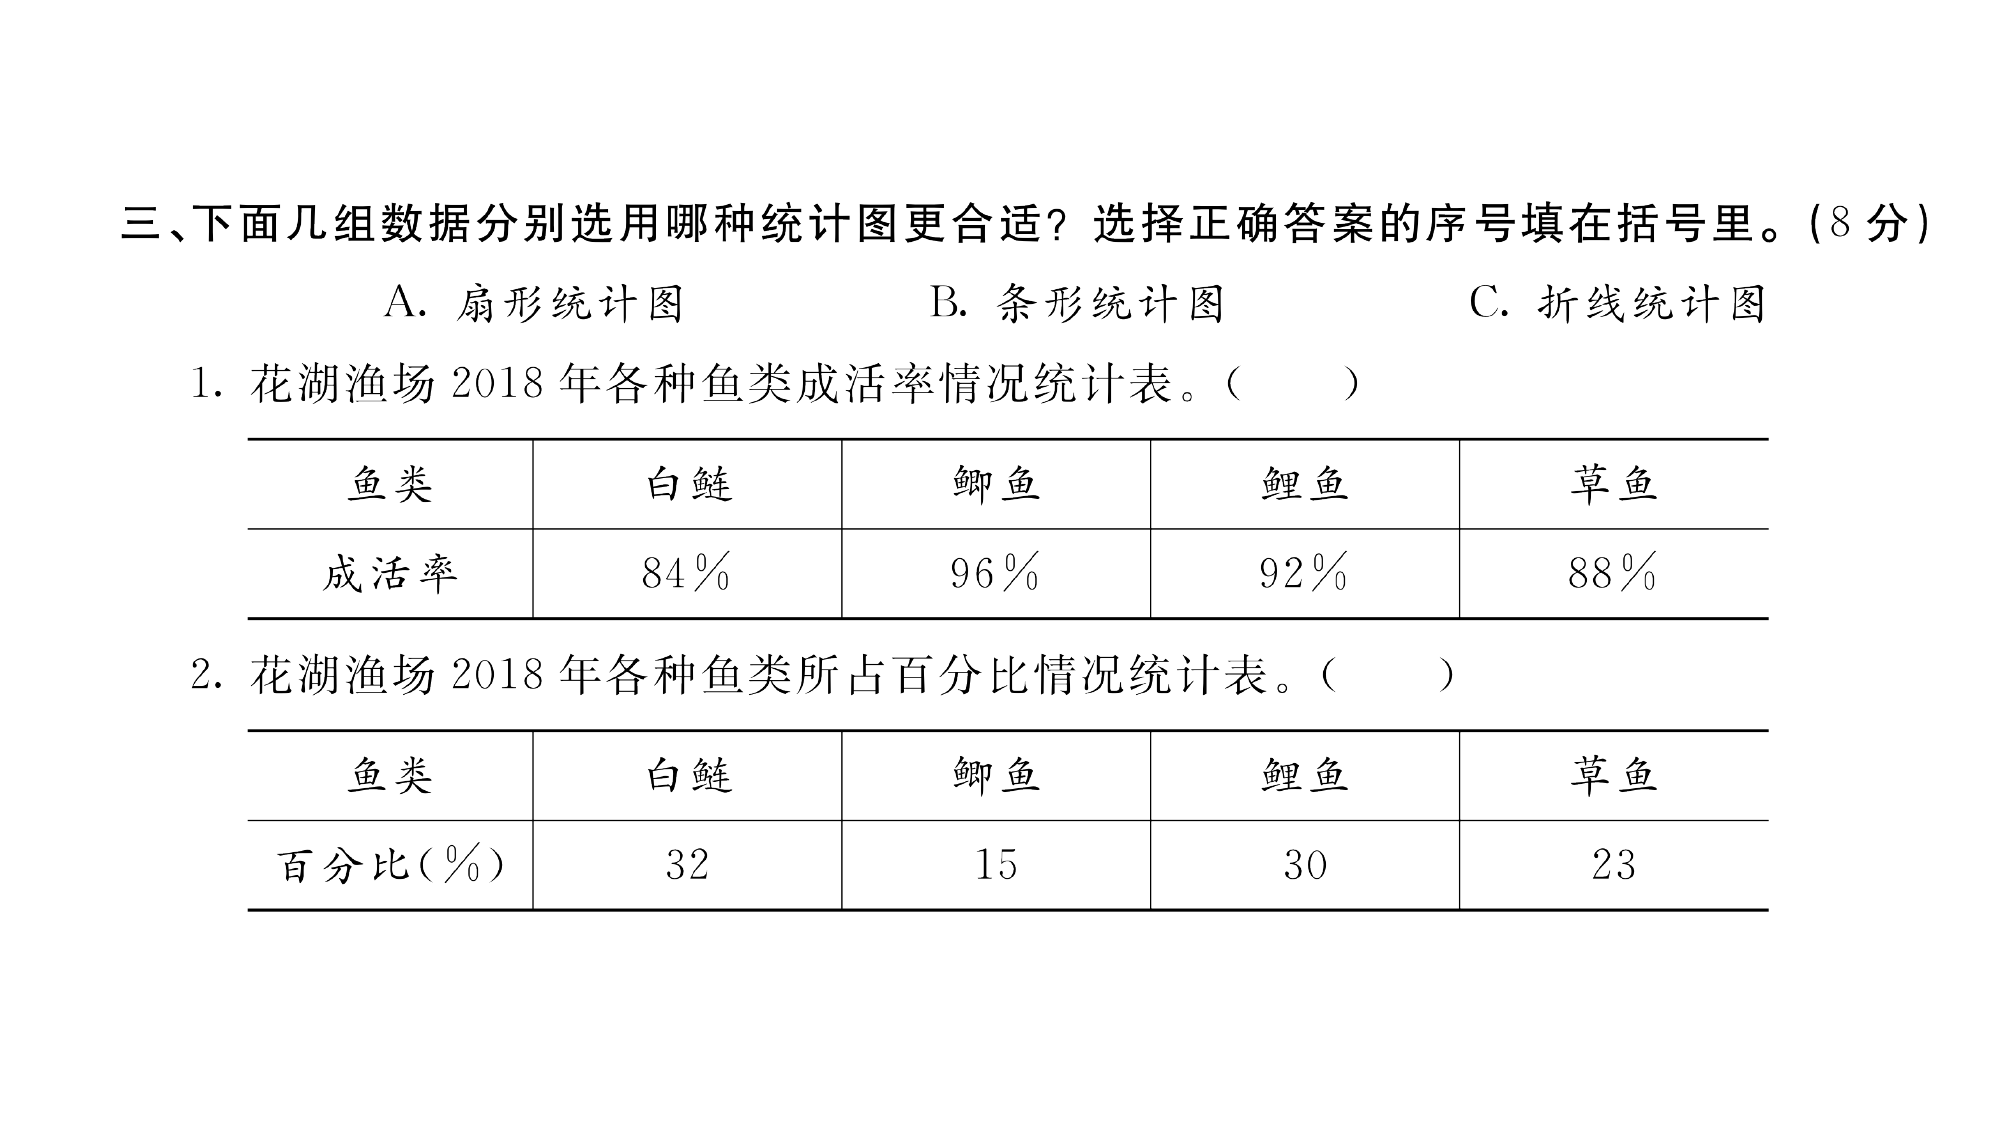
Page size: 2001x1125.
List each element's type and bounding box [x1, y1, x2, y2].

picture [118, 177, 2000, 931]
